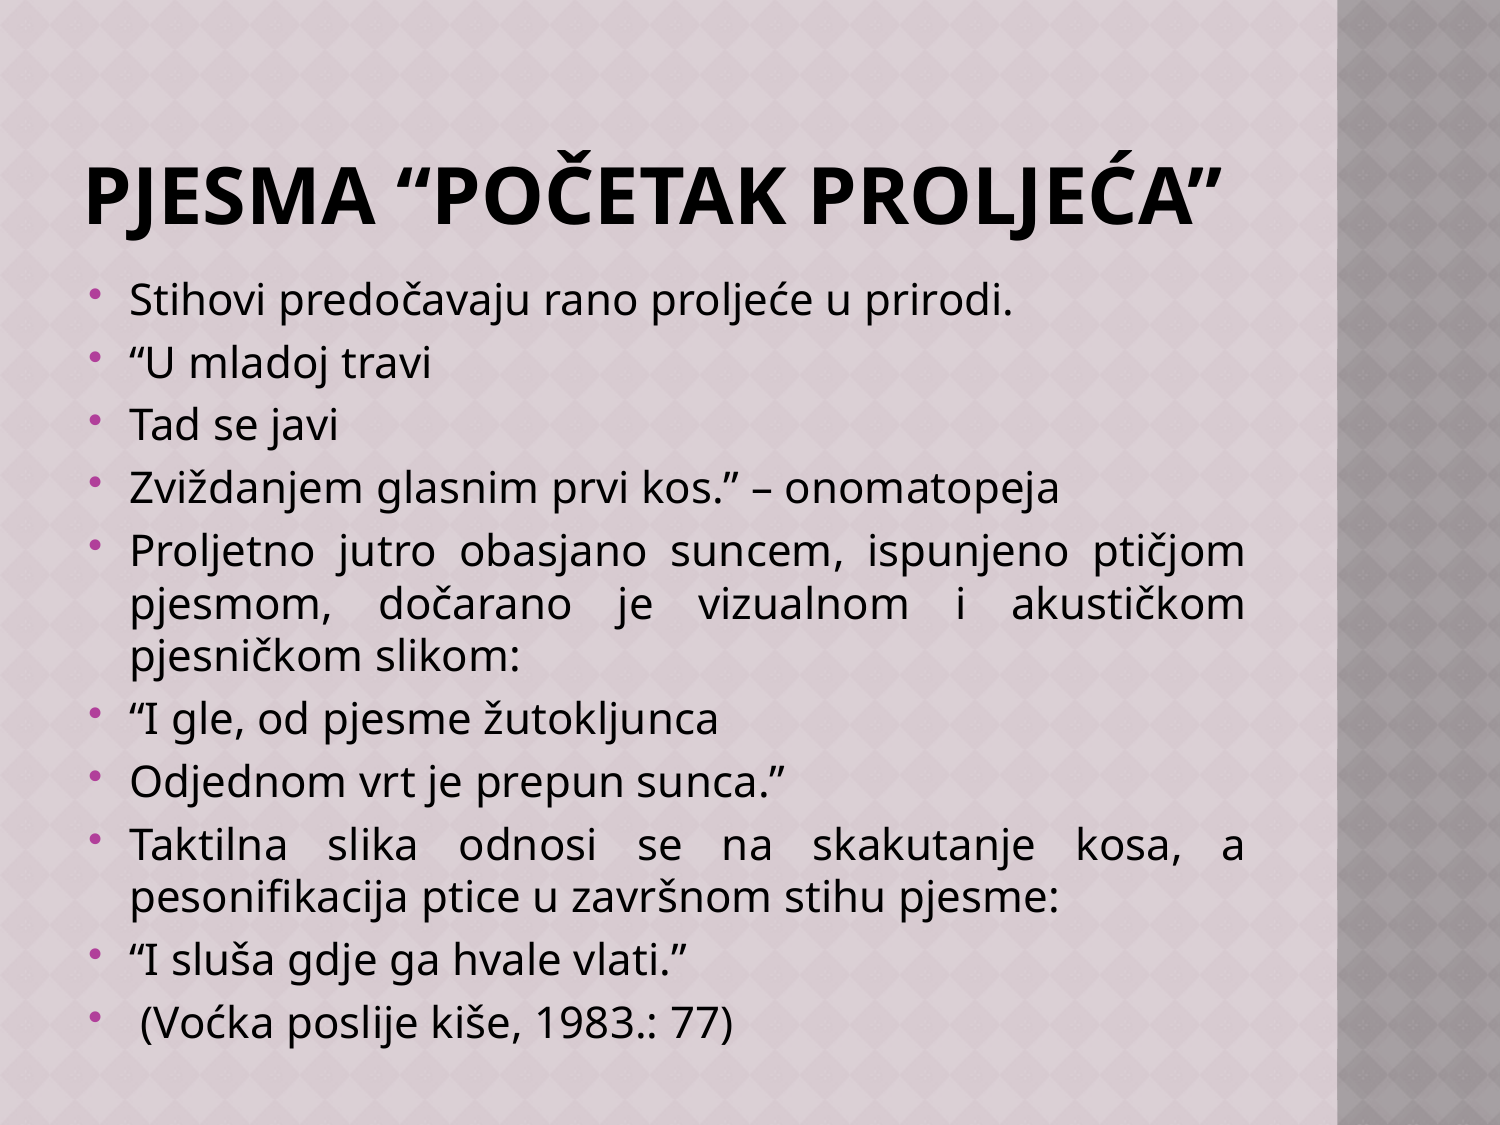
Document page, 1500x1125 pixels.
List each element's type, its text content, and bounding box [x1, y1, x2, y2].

title PJESMA “POČETAK PROLJEĆA” [75, 52, 1263, 240]
list Stihovi predočavaju rano proljeće u prirodi. “U mladoj travi Tad se javi Zviždanjem glasnim prvi kos.” – onomatopeja Proljetno jutro obasjano suncem, ispunjeno ptičjom pjesmom, dočarano je vizualnom i akustičkom pjesničkom slikom: “I gle, od pjesme žutokljunca Odjednom vrt je prepun sunca.” Taktilna slika odnosi se na skakutanje kosa, a pesonifikacija ptice u završnom stihu pjesme: “I sluša gdje ga hvale vlati.” (Voćka poslije kiše, 1983.: 77) [75, 264, 1263, 1059]
